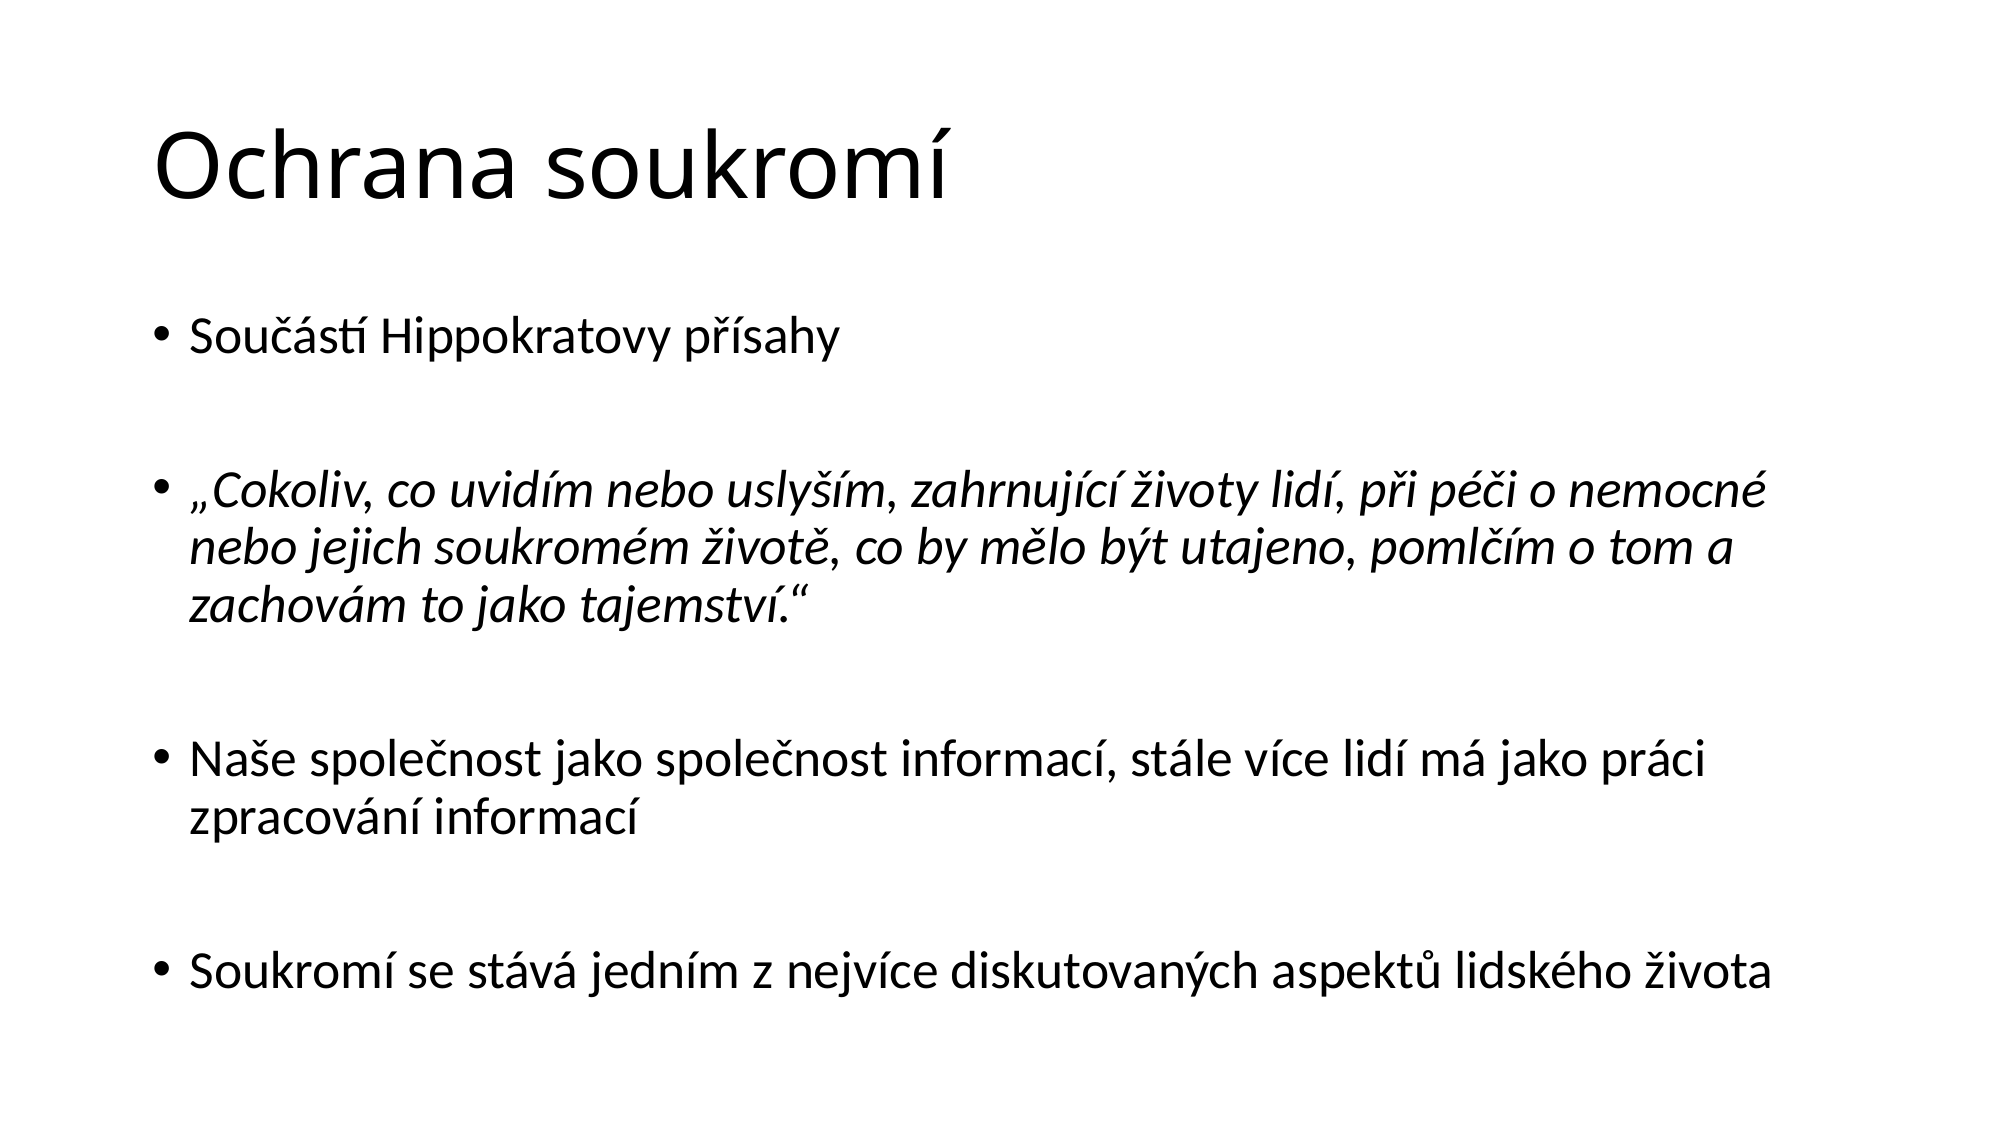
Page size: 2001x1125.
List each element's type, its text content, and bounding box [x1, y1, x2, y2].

list Součástí Hippokratovy přísahy „Cokoliv, co uvidím nebo uslyším, zahrnující životy lidí, při péči o nemocné nebo jejich soukromém životě, co by mělo být utajeno, pomlčím o tom a zachovám to jako tajemství.“ Naše společnost jako společnost informací, stále více lidí má jako práci zpracování informací Soukromí se stává jedním z nejvíce diskutovaných aspektů lidského života [137, 299, 1863, 1014]
title Ochrana soukromí [137, 59, 1863, 278]
